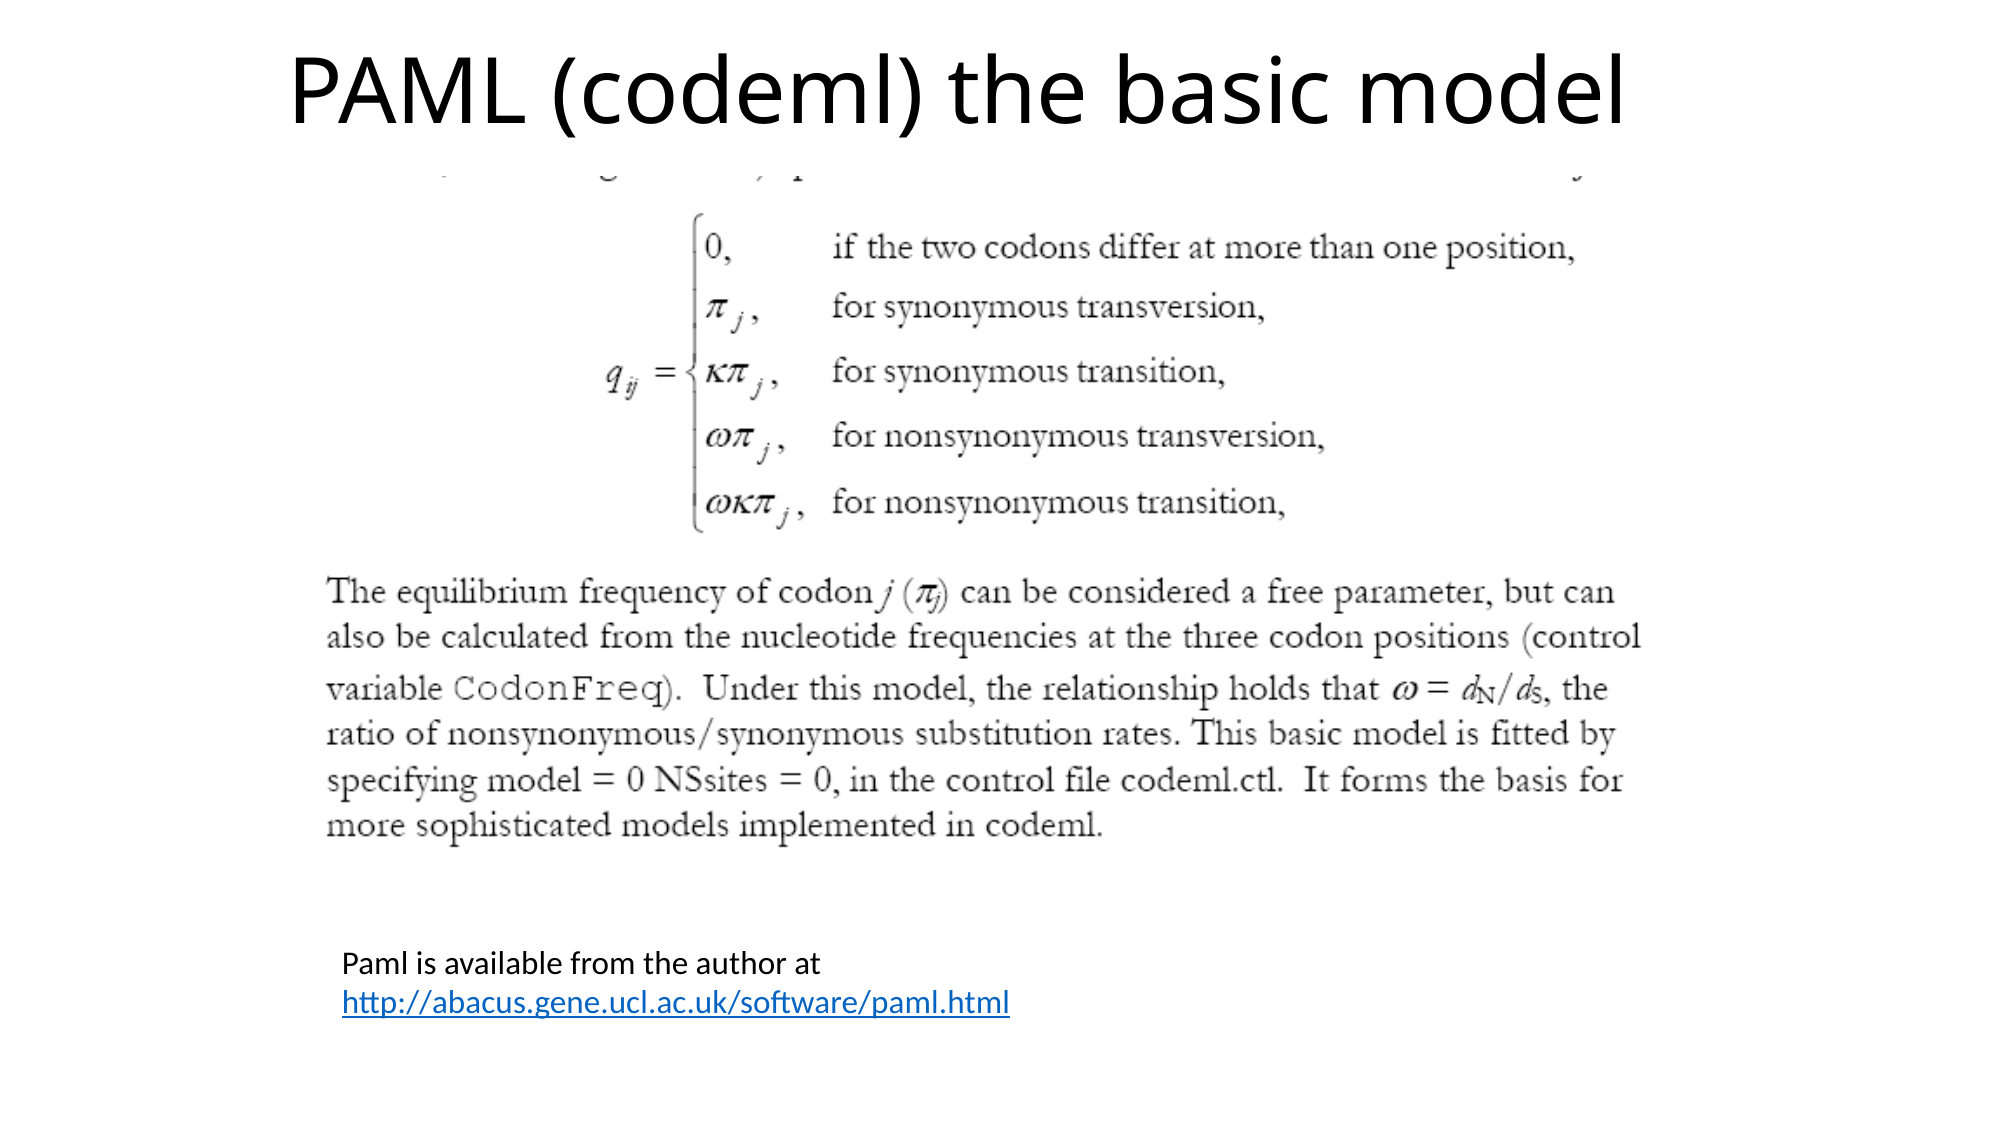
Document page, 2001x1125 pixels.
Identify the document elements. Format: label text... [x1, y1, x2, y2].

title PAML (codeml) the basic model [272, 0, 1692, 176]
text_box Paml is available from the author at http://abacus.gene.ucl.ac.uk/software/paml.html [327, 933, 1025, 1028]
picture [271, 176, 1704, 867]
